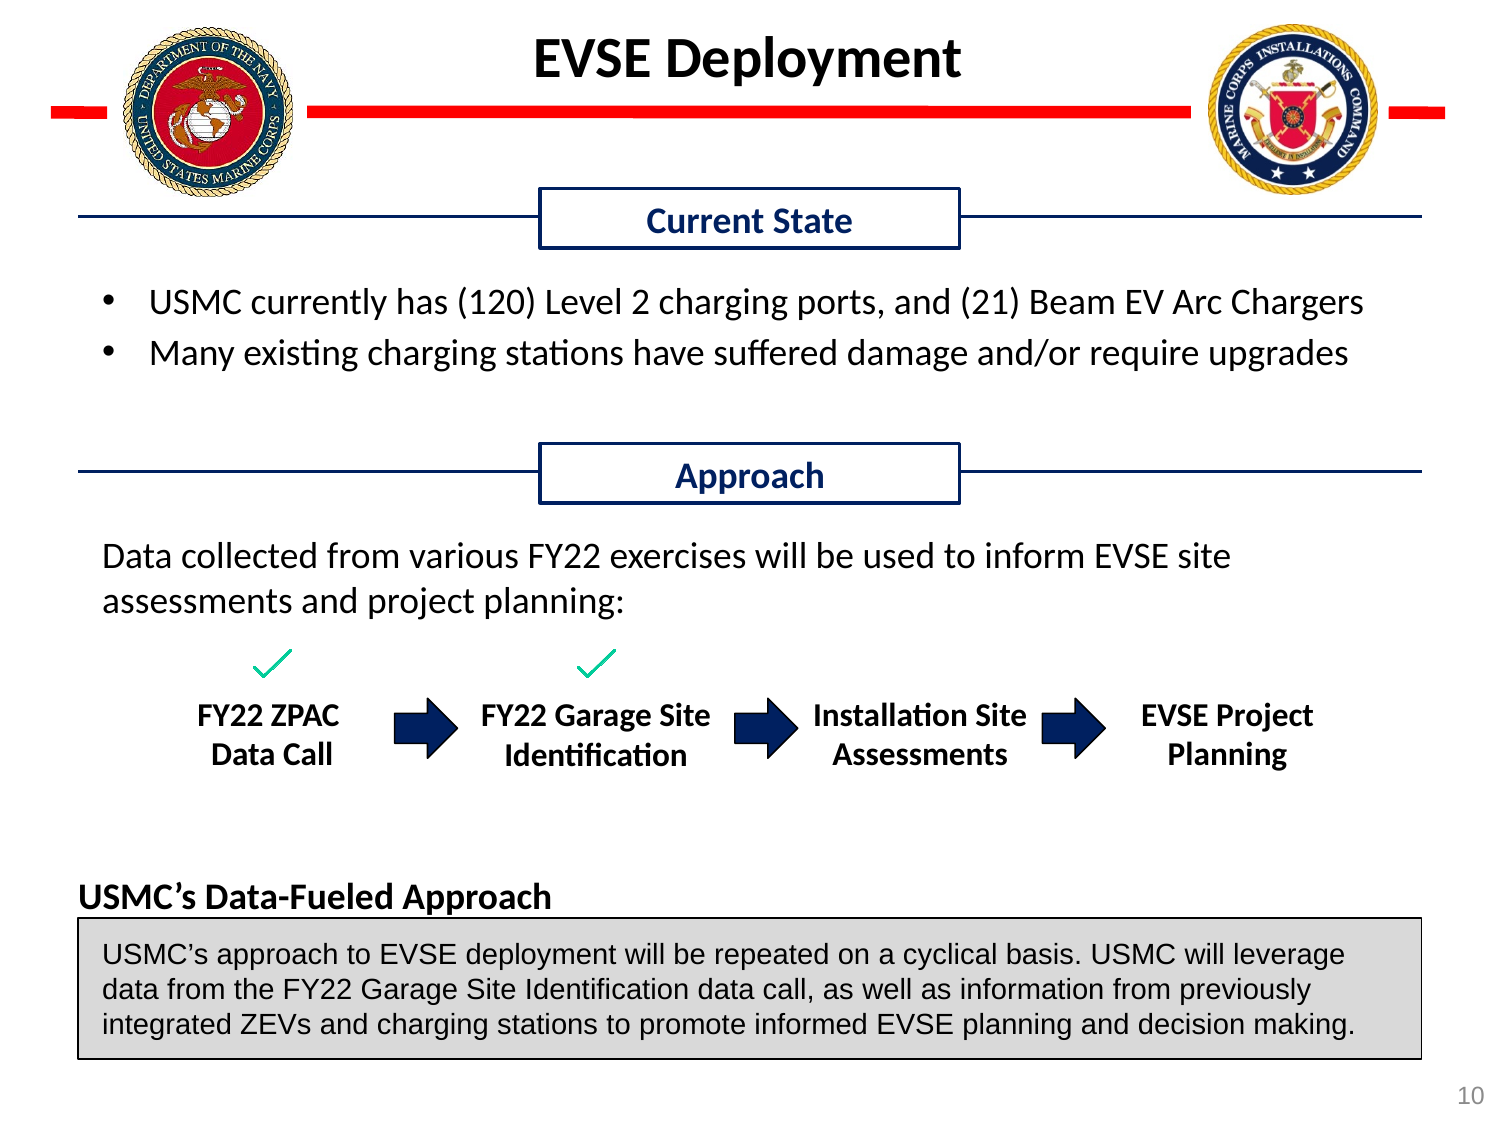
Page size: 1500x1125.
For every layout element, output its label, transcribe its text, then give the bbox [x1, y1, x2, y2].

text_box USMC’s approach to EVSE deployment will be repeated on a cyclical basis. USMC will leverage data from the FY22 Garage Site Identification data call, as well as information from previously integrated ZEVs and charging stations to promote informed EVSE planning and decision making. [87, 927, 1422, 1048]
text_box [77, 443, 1422, 505]
text_box USMC currently has (120) Level 2 charging ports, and (21) Beam EV Arc Chargers Many existing charging stations have suffered damage and/or require upgrades [87, 269, 1422, 381]
text_box EVSE Deployment [229, 4, 1267, 105]
text_box [78, 918, 1422, 1059]
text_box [138, 648, 1362, 782]
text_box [77, 188, 1422, 250]
text_box USMC’s Data-Fueled Approach [78, 864, 674, 925]
slide_number 10 [1162, 1065, 1500, 1125]
text_box Data collected from various FY22 exercises will be used to inform EVSE site assessments and project planning: [87, 523, 1347, 629]
picture [123, 27, 293, 188]
picture [1208, 24, 1378, 188]
